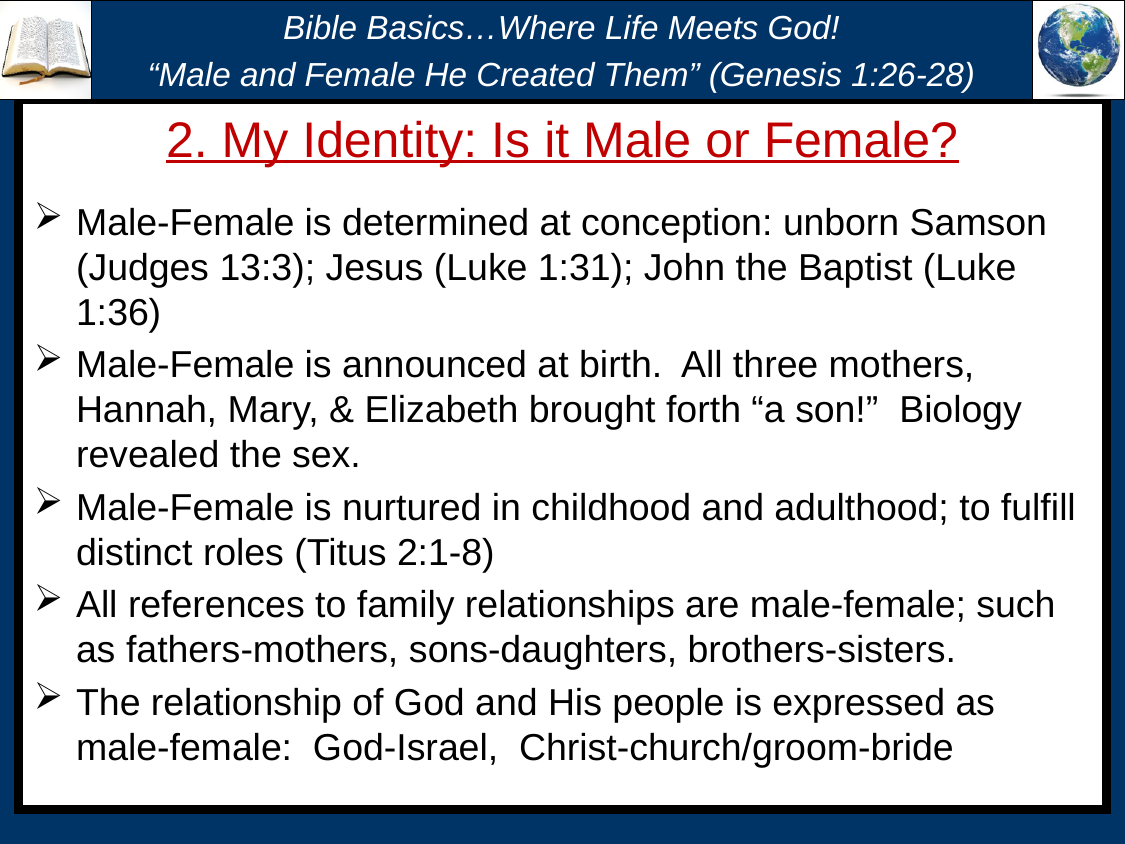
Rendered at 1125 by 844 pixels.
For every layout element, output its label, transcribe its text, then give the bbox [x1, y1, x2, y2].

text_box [0, 0, 1125, 100]
list 2. My Identity: Is it Male or Female? Male-Female is determined at conception: unborn Samson (Judges 13:3); Jesus (Luke 1:31); John the Baptist (Luke 1:36) Male-Female is announced at birth. All three mothers, Hannah, Mary, & Elizabeth brought forth “a son!” Biology revealed the sex. Male-Female is nurtured in childhood and adulthood; to fulfill distinct roles (Titus 2:1-8) All references to family relationships are male-female; such as fathers-mothers, sons-daughters, brothers-sisters. The relationship of God and His people is expressed as male-female: God-Israel, Christ-church/groom-bride [18, 108, 1107, 810]
